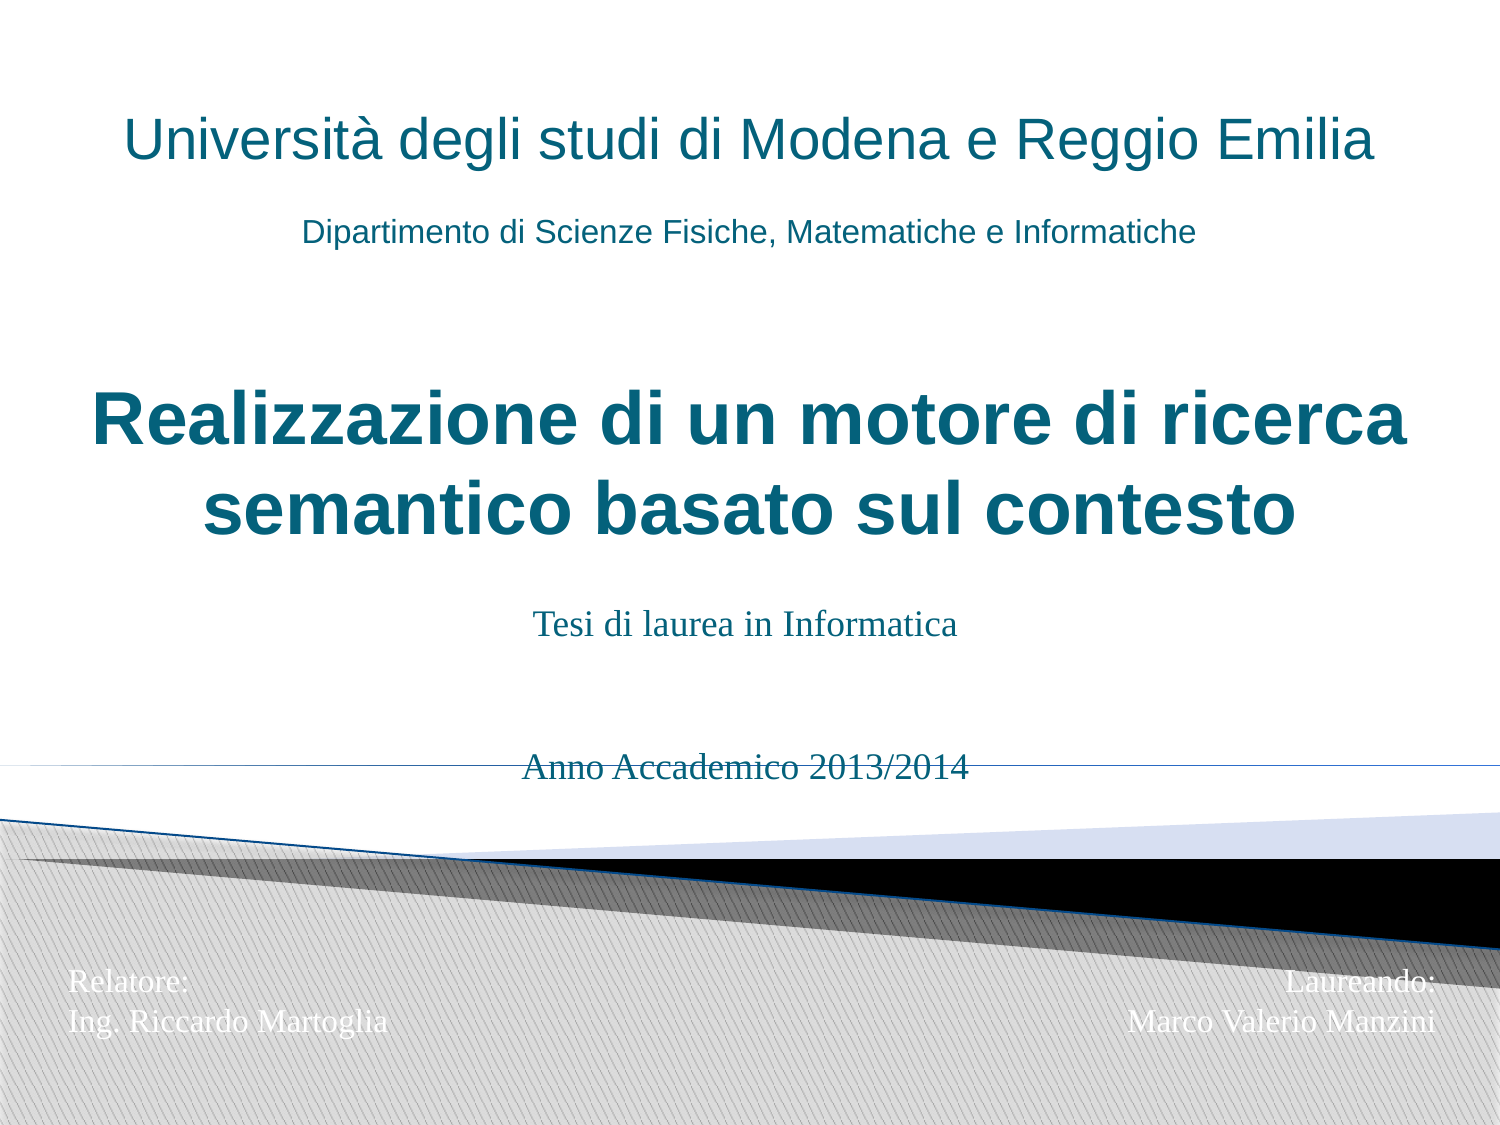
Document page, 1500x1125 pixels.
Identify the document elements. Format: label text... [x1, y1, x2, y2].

text_box Università degli studi di Modena e Reggio Emilia Dipartimento di Scienze Fisiche, Matematiche e Informatiche [0, 42, 1500, 257]
picture [5, 859, 1500, 989]
text_box Anno Accademico 2013/2014 [0, 735, 1500, 832]
subtitle Tesi di laurea in Informatica [0, 592, 1500, 673]
text_box Relatore: Ing. Riccardo Martoglia [53, 952, 432, 1047]
text_box Laureando: Marco Valerio Manzini [1104, 952, 1452, 1047]
title Realizzazione di un motore di ricerca semantico basato sul contesto [0, 310, 1500, 557]
